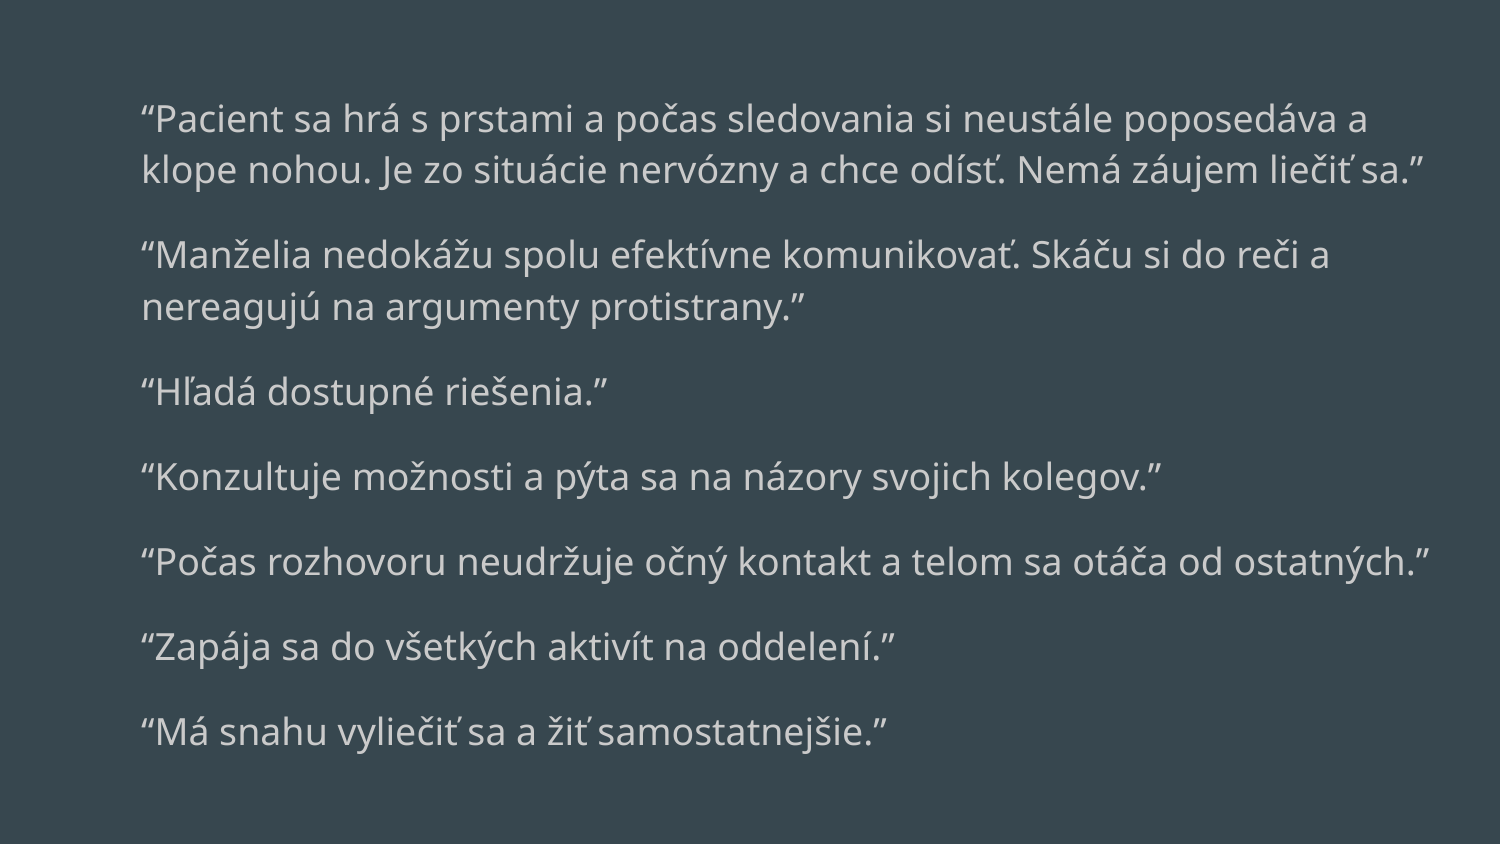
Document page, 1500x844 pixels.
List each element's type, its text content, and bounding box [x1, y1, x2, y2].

title “Pacient sa hrá s prstami a počas sledovania si neustále poposedáva a klope nohou. Je zo situácie nervózny a chce odísť. Nemá záujem liečiť sa.” “Manželia nedokážu spolu efektívne komunikovať. Skáču si do reči a nereagujú na argumenty protistrany.” “Hľadá dostupné riešenia.” “Konzultuje možnosti a pýta sa na názory svojich kolegov.” “Počas rozhovoru neudržuje očný kontakt a telom sa otáča od ostatných.” “Zapája sa do všetkých aktivít na oddelení.” “Má snahu vyliečiť sa a žiť samostatnejšie.” [51, 72, 1449, 767]
